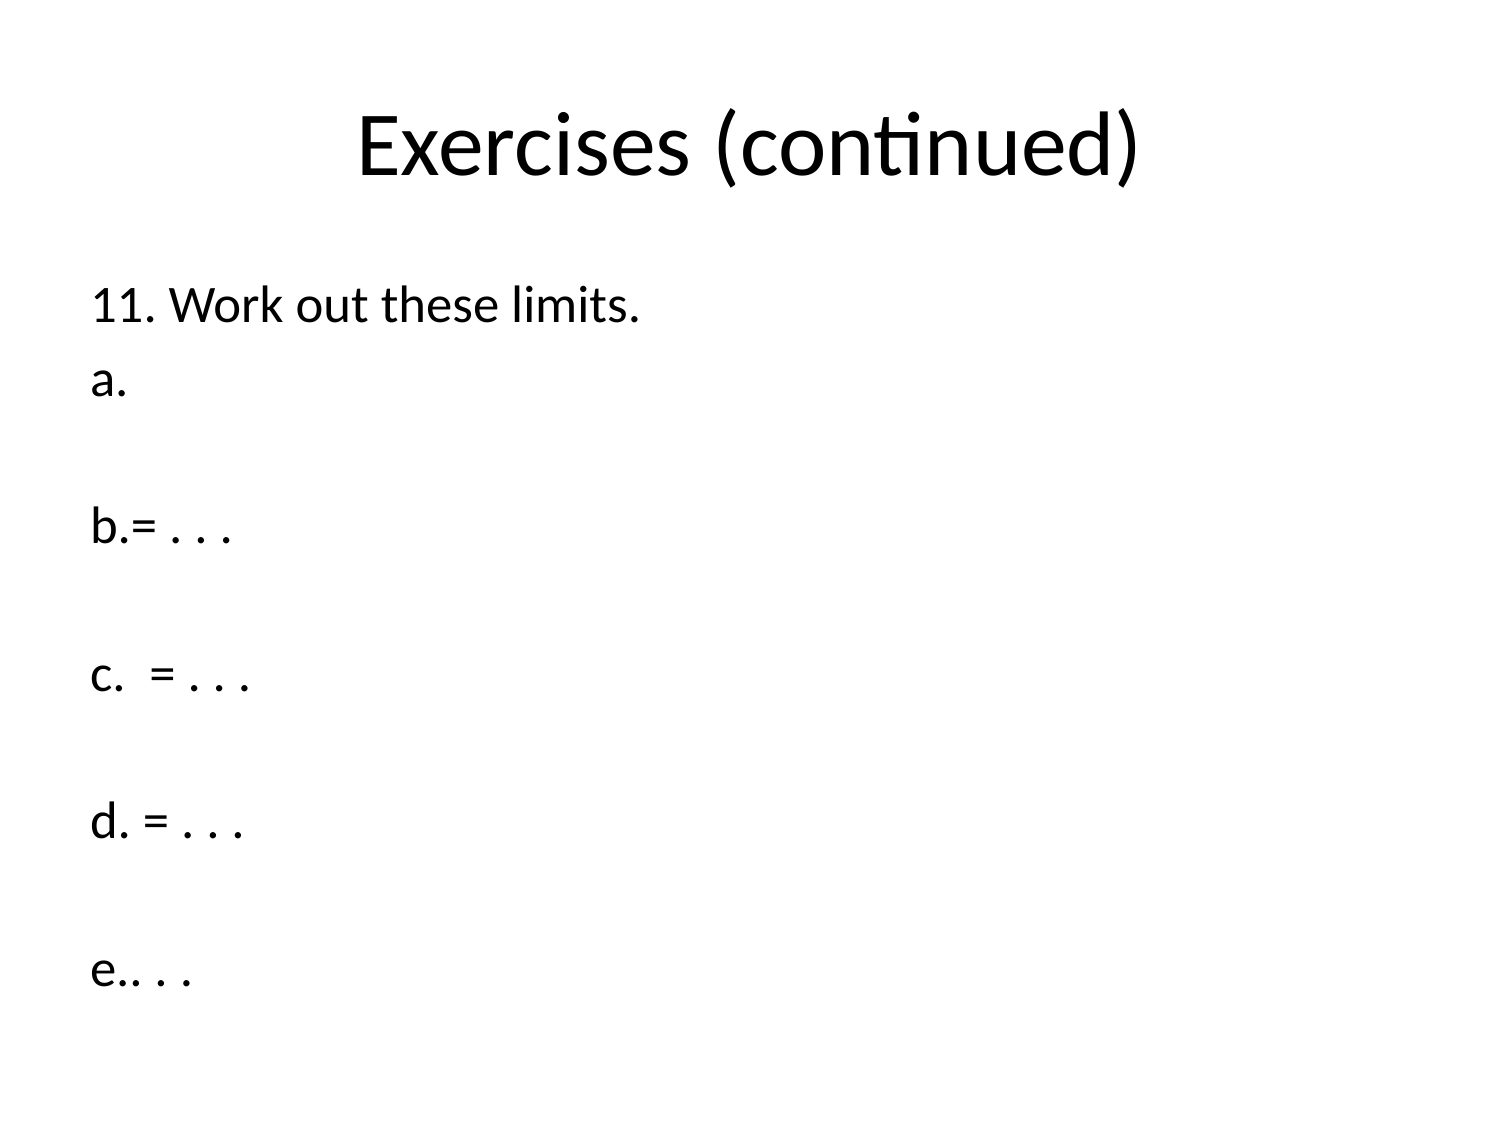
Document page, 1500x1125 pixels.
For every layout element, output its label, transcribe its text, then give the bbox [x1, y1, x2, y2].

title Exercises (continued) [75, 45, 1425, 233]
